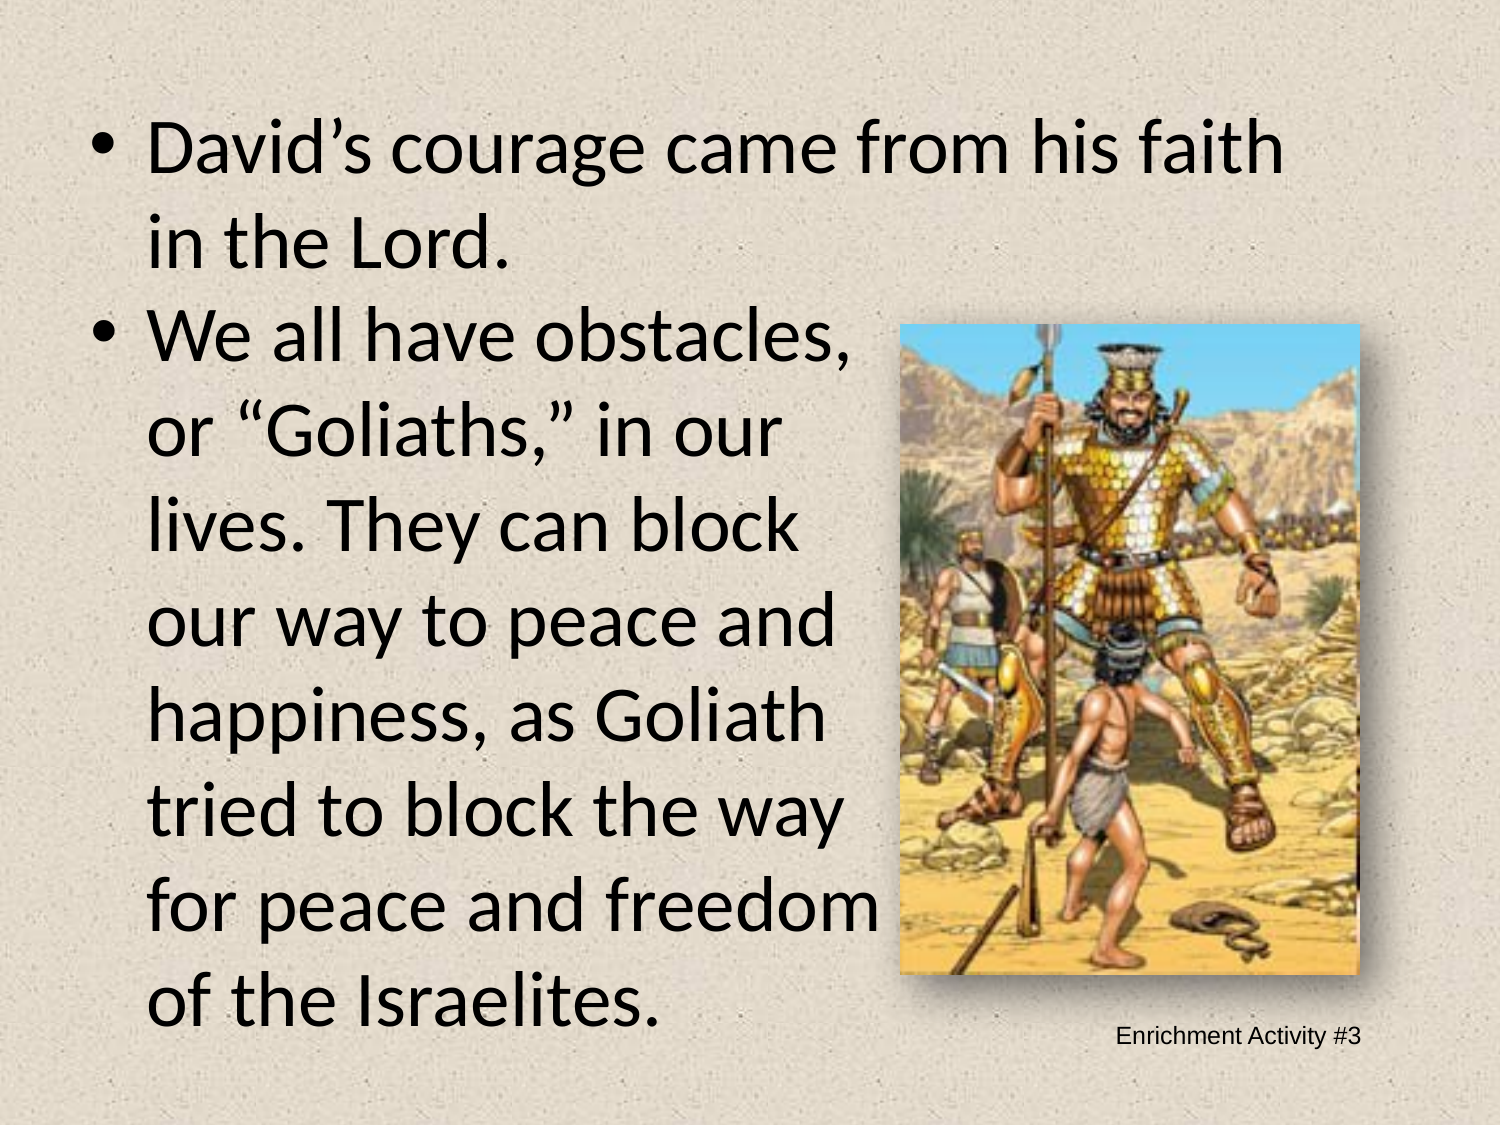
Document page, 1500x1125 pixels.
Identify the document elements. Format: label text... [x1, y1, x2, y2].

text_box David’s courage came from his faith in the Lord. [74, 87, 1363, 313]
text_box Enrichment Activity #3 [1100, 1017, 1378, 1058]
picture [0, 0, 1500, 1125]
list We all have obstacles, or “Goliaths,” in our lives. They can block our way to peace and happiness, as Goliath tried to block the way for peace and freedom of the Israelites. [75, 313, 913, 1005]
